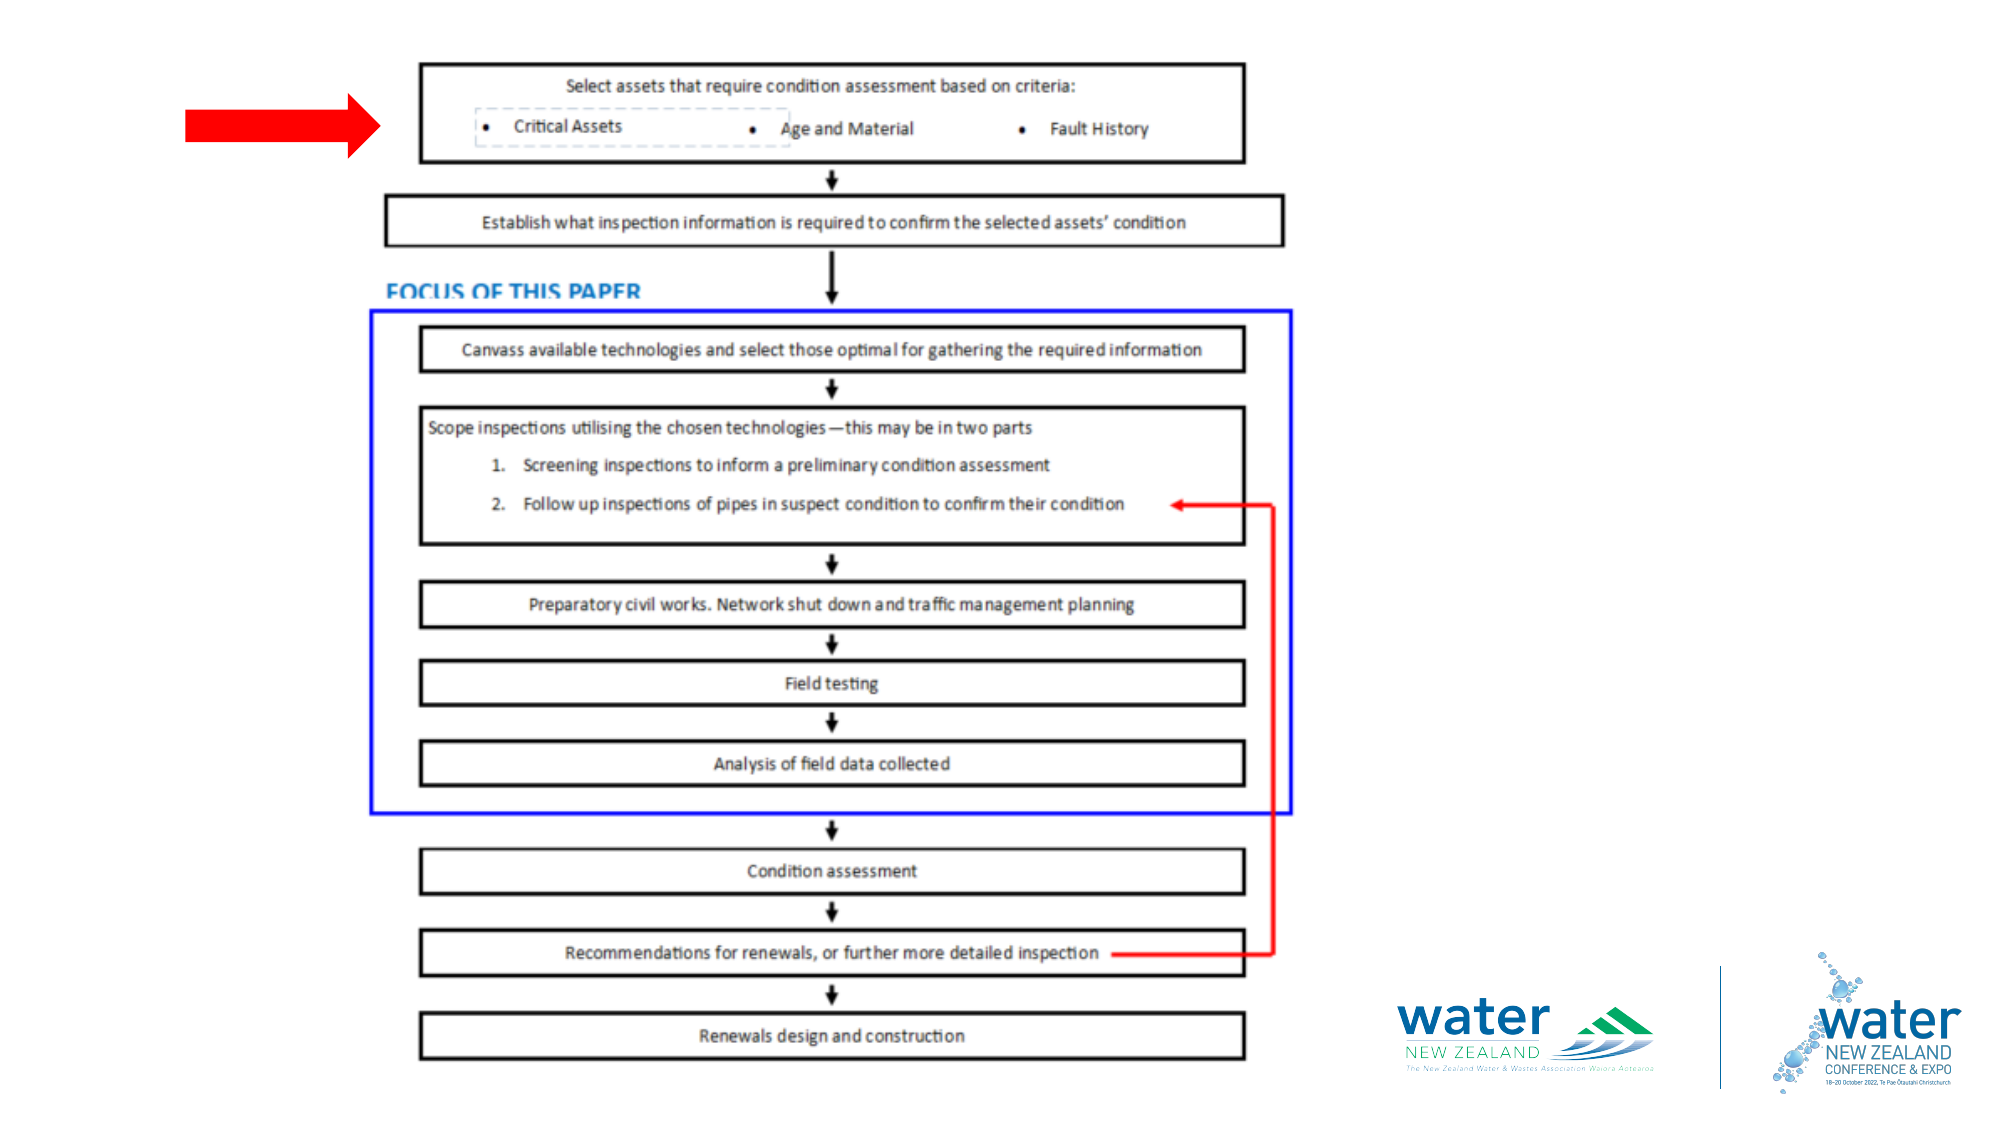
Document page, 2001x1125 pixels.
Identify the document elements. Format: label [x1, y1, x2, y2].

picture [363, 61, 1298, 1063]
picture [1397, 998, 1654, 1071]
text_box [185, 92, 363, 159]
